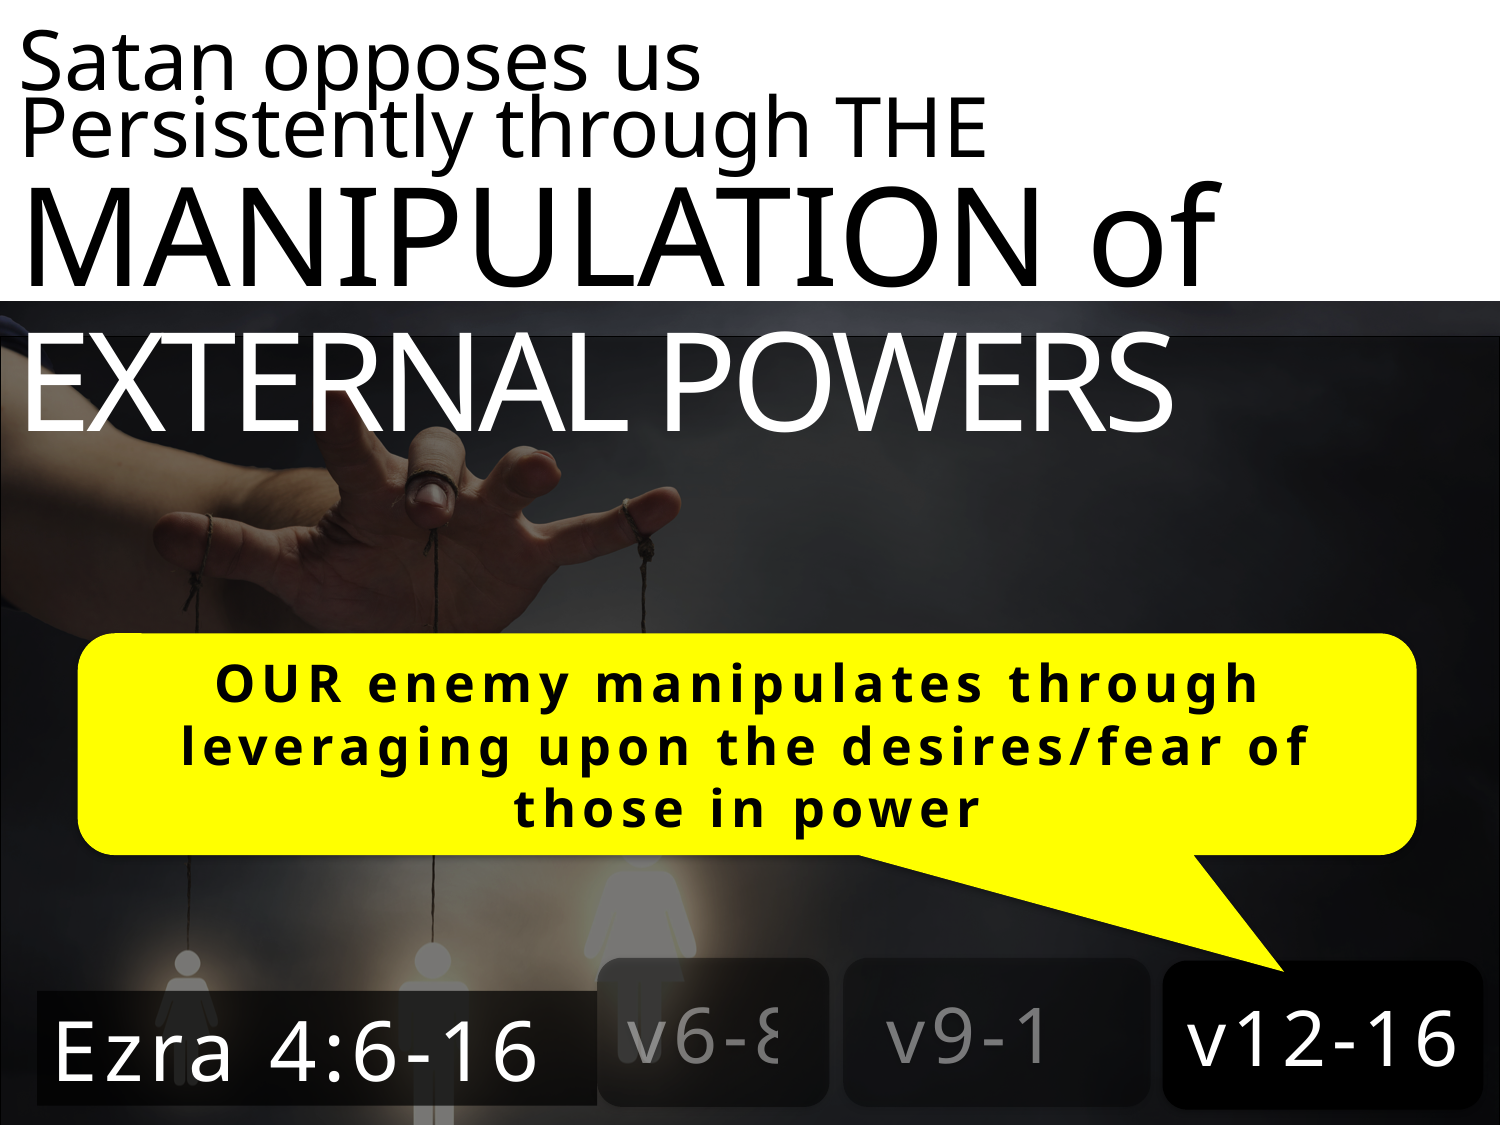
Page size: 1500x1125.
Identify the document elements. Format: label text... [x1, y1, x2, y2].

text_box Persistently through THE [3, 66, 1178, 141]
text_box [0, 286, 1500, 1125]
text_box MANIPULATION of [3, 141, 1500, 286]
text_box Satan opposes us [3, 0, 830, 66]
